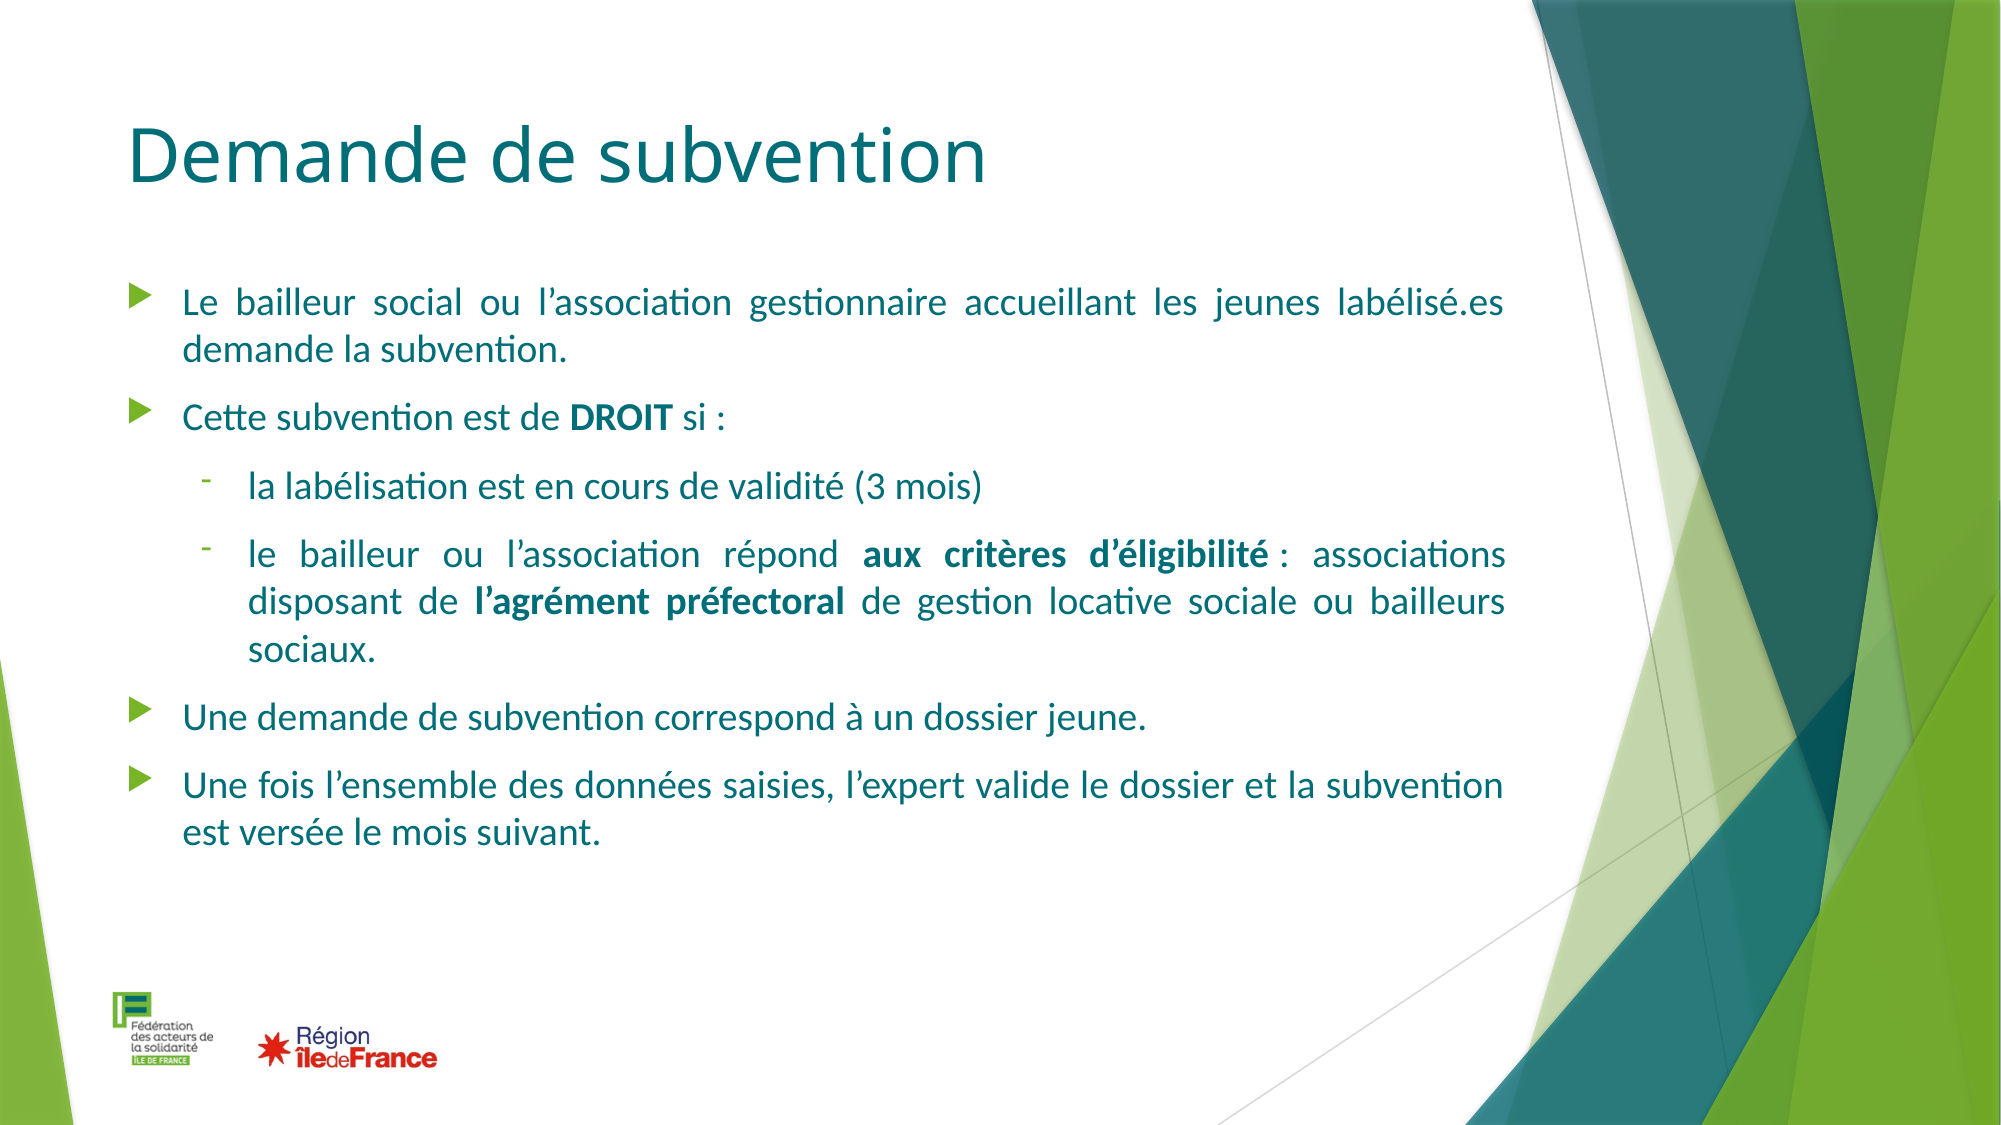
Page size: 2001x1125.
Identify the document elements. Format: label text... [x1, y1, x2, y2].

picture [111, 992, 215, 1067]
picture [224, 990, 455, 1098]
list Le bailleur social ou l’association gestionnaire accueillant les jeunes labélisé.es demande la subvention. Cette subvention est de DROIT si : la labélisation est en cours de validité (3 mois) le bailleur ou l’association répond aux critères d’éligibilité : associations disposant de l’agrément préfectoral de gestion locative sociale ou bailleurs sociaux. Une demande de subvention correspond à un dossier jeune. Une fois l’ensemble des données saisies, l’expert valide le dossier et la subvention est versée le mois suivant. [111, 268, 1522, 992]
title Demande de subvention [111, 99, 1522, 268]
